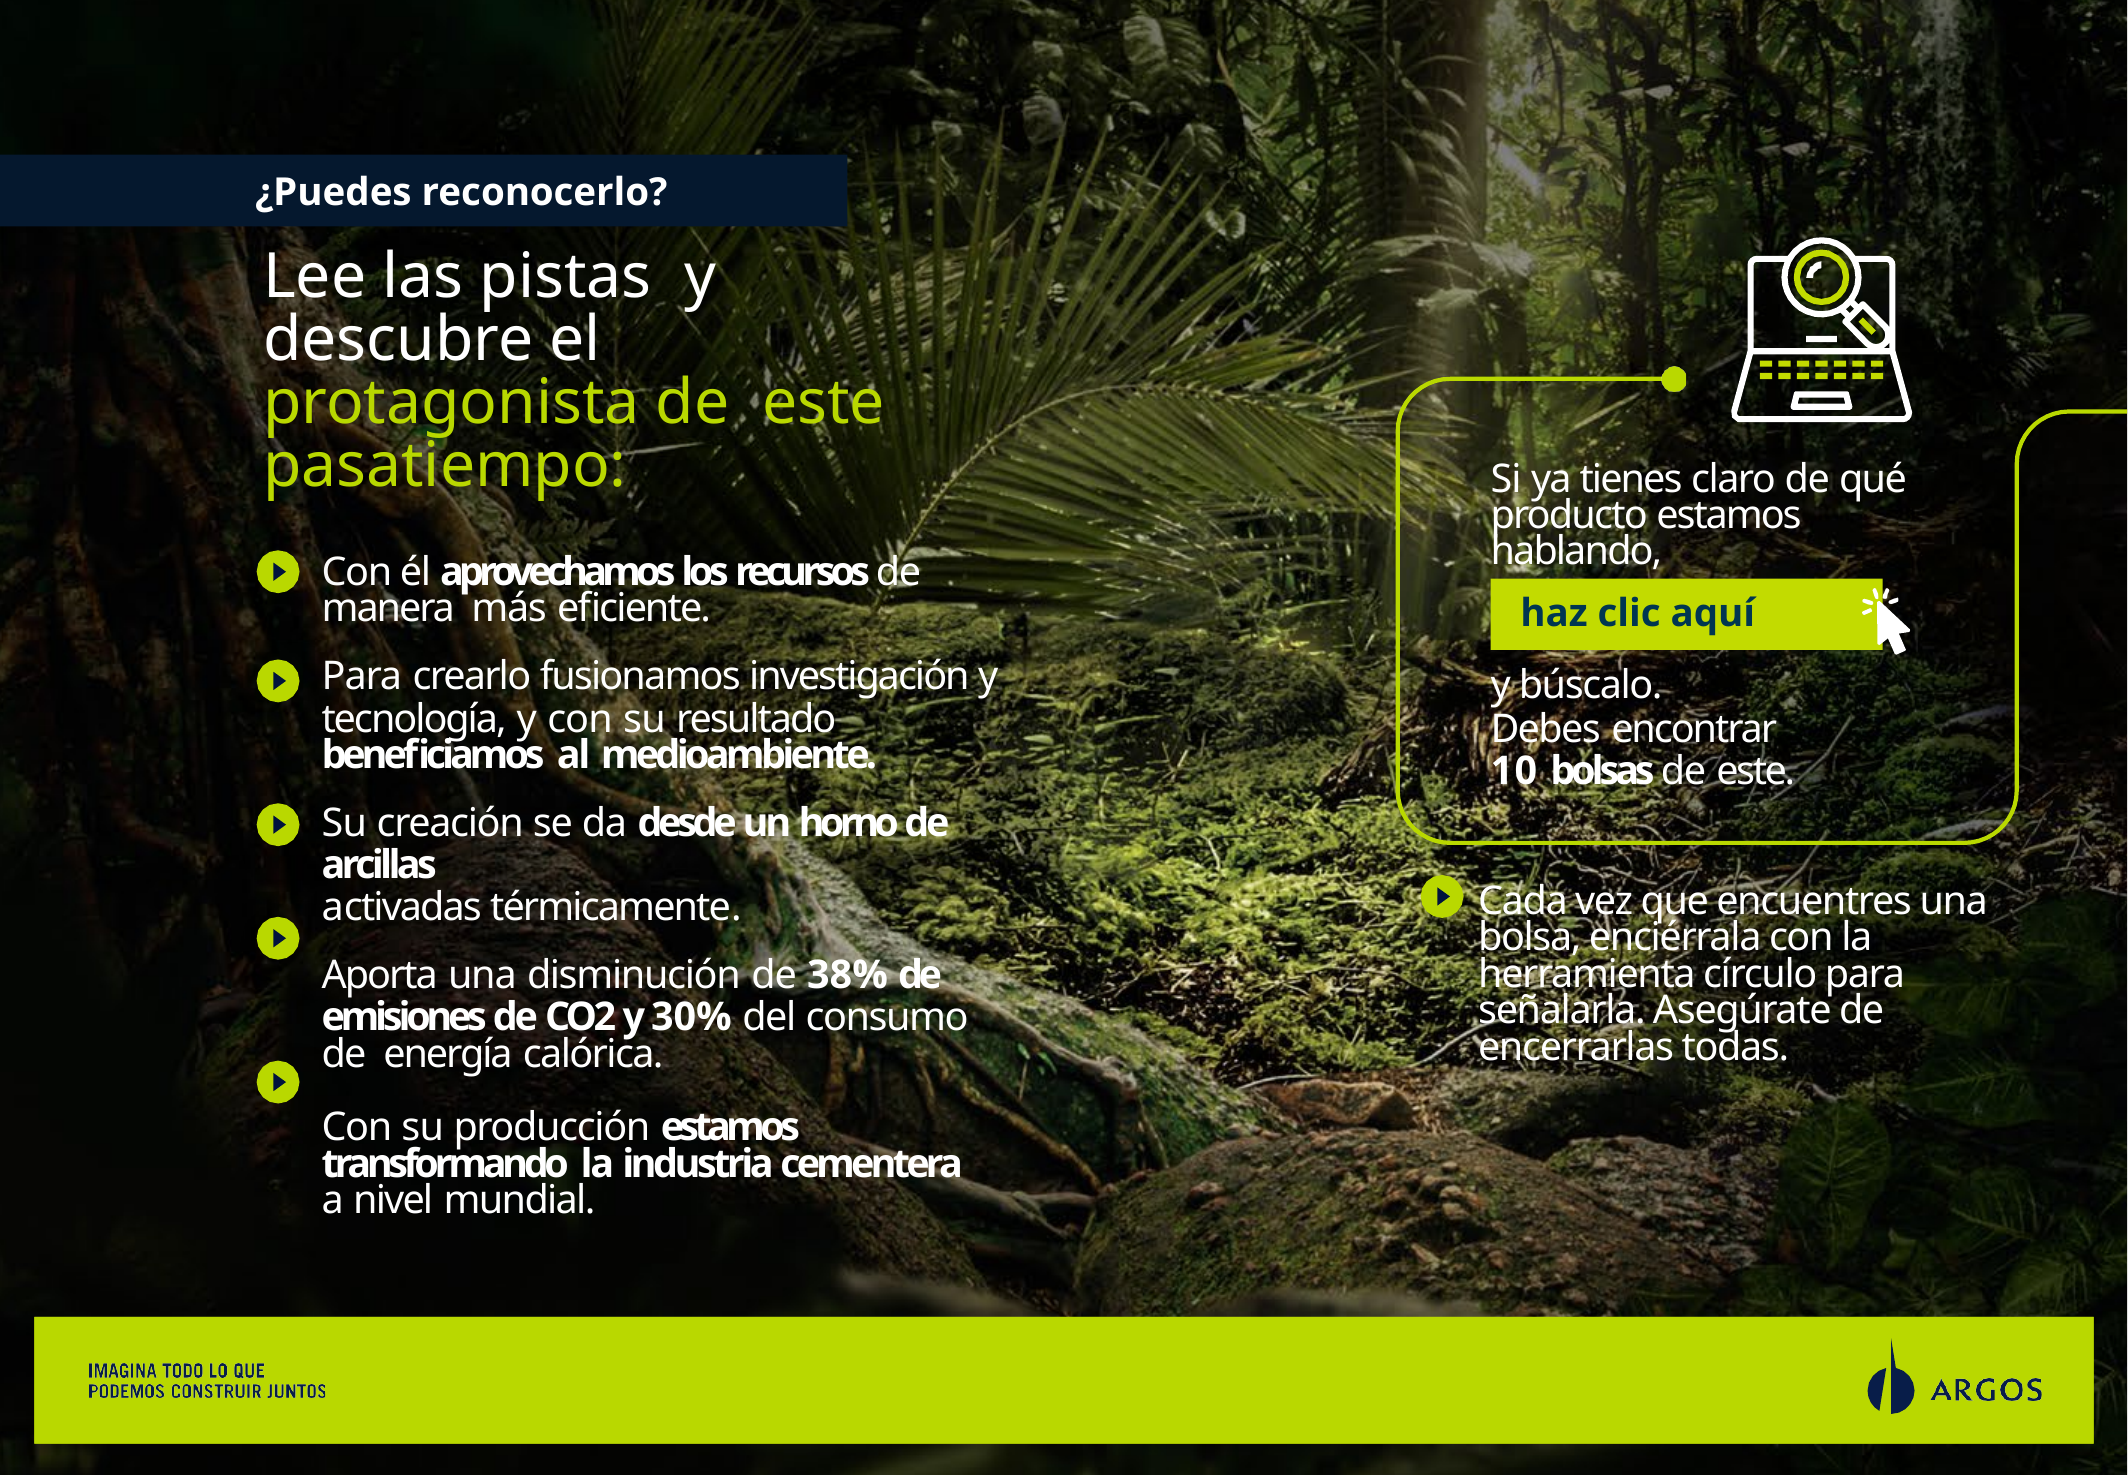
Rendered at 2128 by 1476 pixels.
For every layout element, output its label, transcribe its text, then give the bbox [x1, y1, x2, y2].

text_box [273, 1072, 287, 1092]
text_box [1852, 360, 1865, 367]
text_box [1796, 360, 1810, 367]
text_box [273, 671, 287, 691]
picture [0, 0, 2128, 1475]
text_box [1806, 261, 1822, 278]
text_box [273, 815, 287, 834]
text_box [215, 761, 371, 875]
picture [1855, 262, 1889, 325]
text_box Cada vez que encuentres una bolsa, enciérrala con la herramienta círculo para señalarla. Asegúrate de encerrarlas todas. [1475, 872, 2064, 1068]
text_box Con él aprovechamos los recursos de manera más eficiente. Para crearlo fusionamos investigación y tecnología, y con su resultado beneficiamos al medioambiente. Su creación se da desde un horno de arcillas activadas térmicamente. Aporta una disminución de 38% de emisiones de CO2 y 30% del consumo de energía calórica. Con su producción estamos transformando la industria cementera a nivel mundial. [319, 543, 1022, 1222]
text_box [1858, 317, 1876, 335]
text_box [1397, 378, 2128, 843]
picture [1851, 310, 1885, 343]
text_box [1778, 360, 1791, 367]
text_box [215, 508, 371, 617]
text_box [1861, 588, 1911, 655]
text_box [215, 875, 371, 1018]
text_box [1833, 372, 1847, 380]
picture [1754, 262, 1866, 348]
text_box [1796, 372, 1810, 380]
picture [1746, 355, 1900, 394]
text_box [1759, 360, 1773, 367]
text_box Si ya tienes claro de qué producto estamos hablando, [1488, 449, 1940, 573]
text_box [256, 803, 300, 847]
text_box ¿Puedes reconocerlo? [252, 165, 821, 214]
text_box [215, 617, 371, 761]
title Lee las pistas y descubre el protagonista de este pasatiempo: [261, 230, 959, 499]
text_box [1815, 372, 1828, 380]
text_box [1661, 366, 1687, 392]
text_box [1870, 372, 1884, 380]
text_box y búscalo. Debes encontrar 10 bolsas de este. [1488, 662, 1920, 793]
text_box [1759, 372, 1773, 380]
text_box [1778, 372, 1791, 380]
text_box [256, 916, 300, 960]
text_box [1731, 237, 1913, 423]
text_box [1815, 360, 1828, 367]
text_box [256, 659, 300, 703]
text_box [215, 1018, 371, 1175]
text_box [0, 154, 848, 227]
text_box [1833, 360, 1847, 367]
text_box [273, 929, 287, 948]
text_box [256, 1060, 300, 1104]
text_box [1793, 249, 1850, 306]
picture [1788, 244, 1855, 311]
text_box [1852, 372, 1865, 380]
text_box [1420, 874, 1464, 919]
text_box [256, 550, 300, 594]
text_box [1870, 360, 1884, 367]
